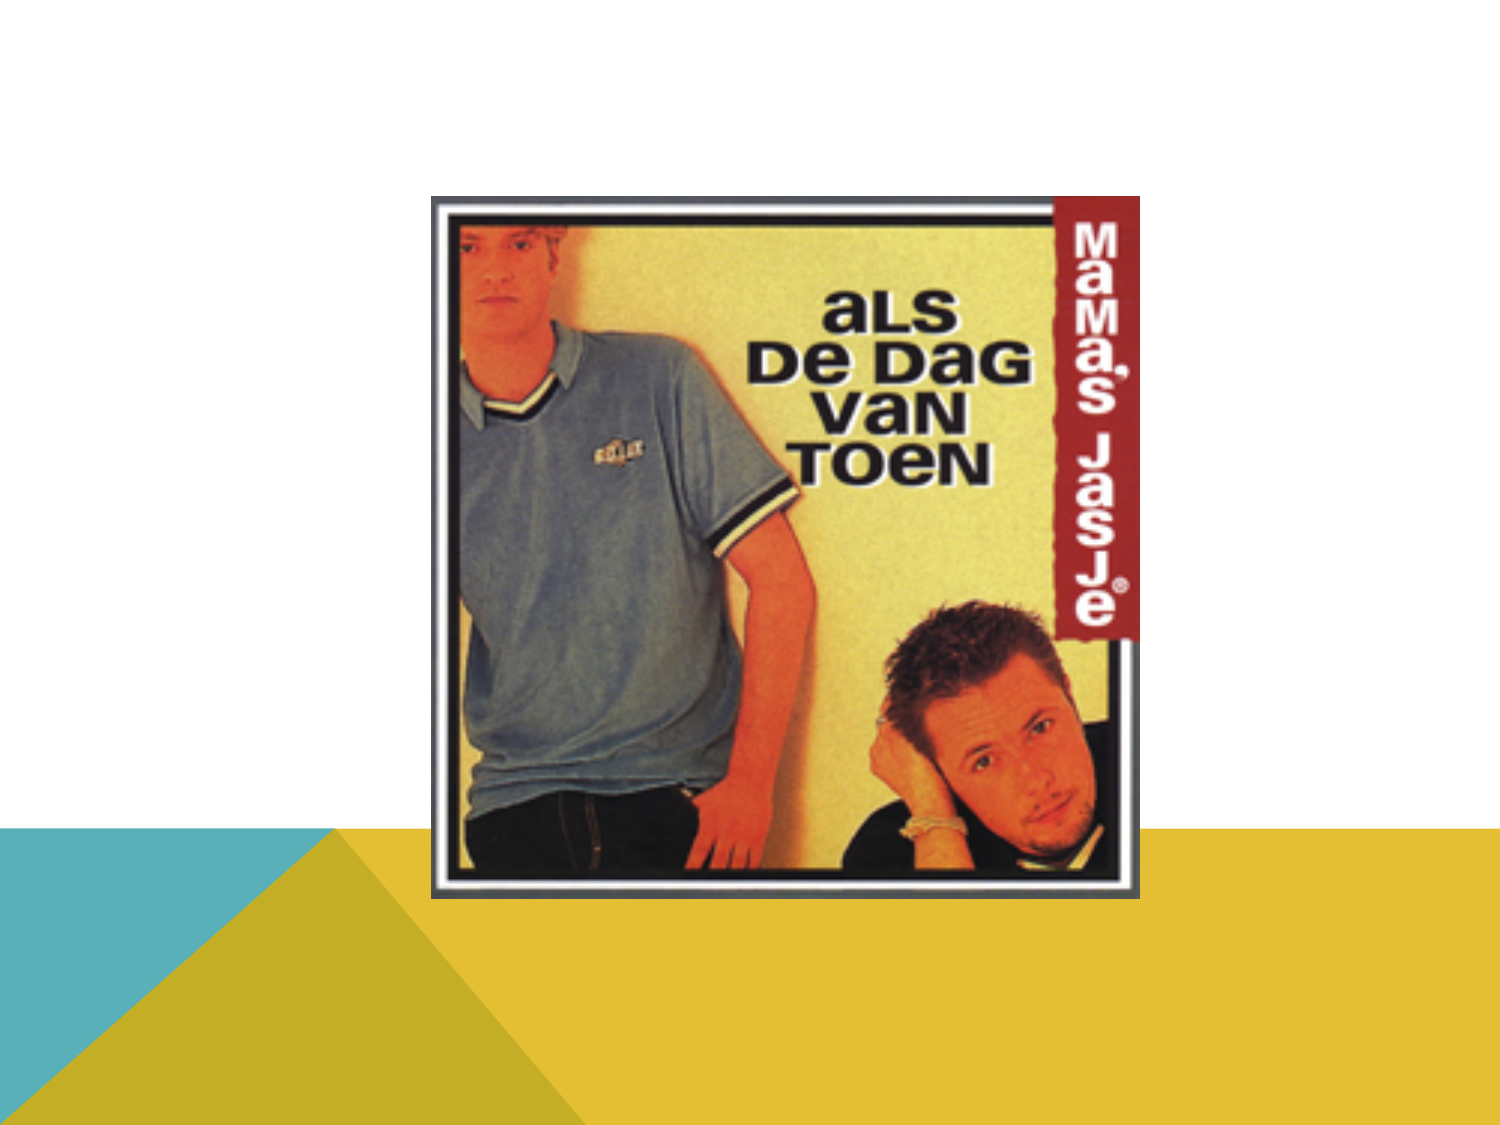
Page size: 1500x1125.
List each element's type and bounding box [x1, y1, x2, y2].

picture [430, 195, 1140, 900]
